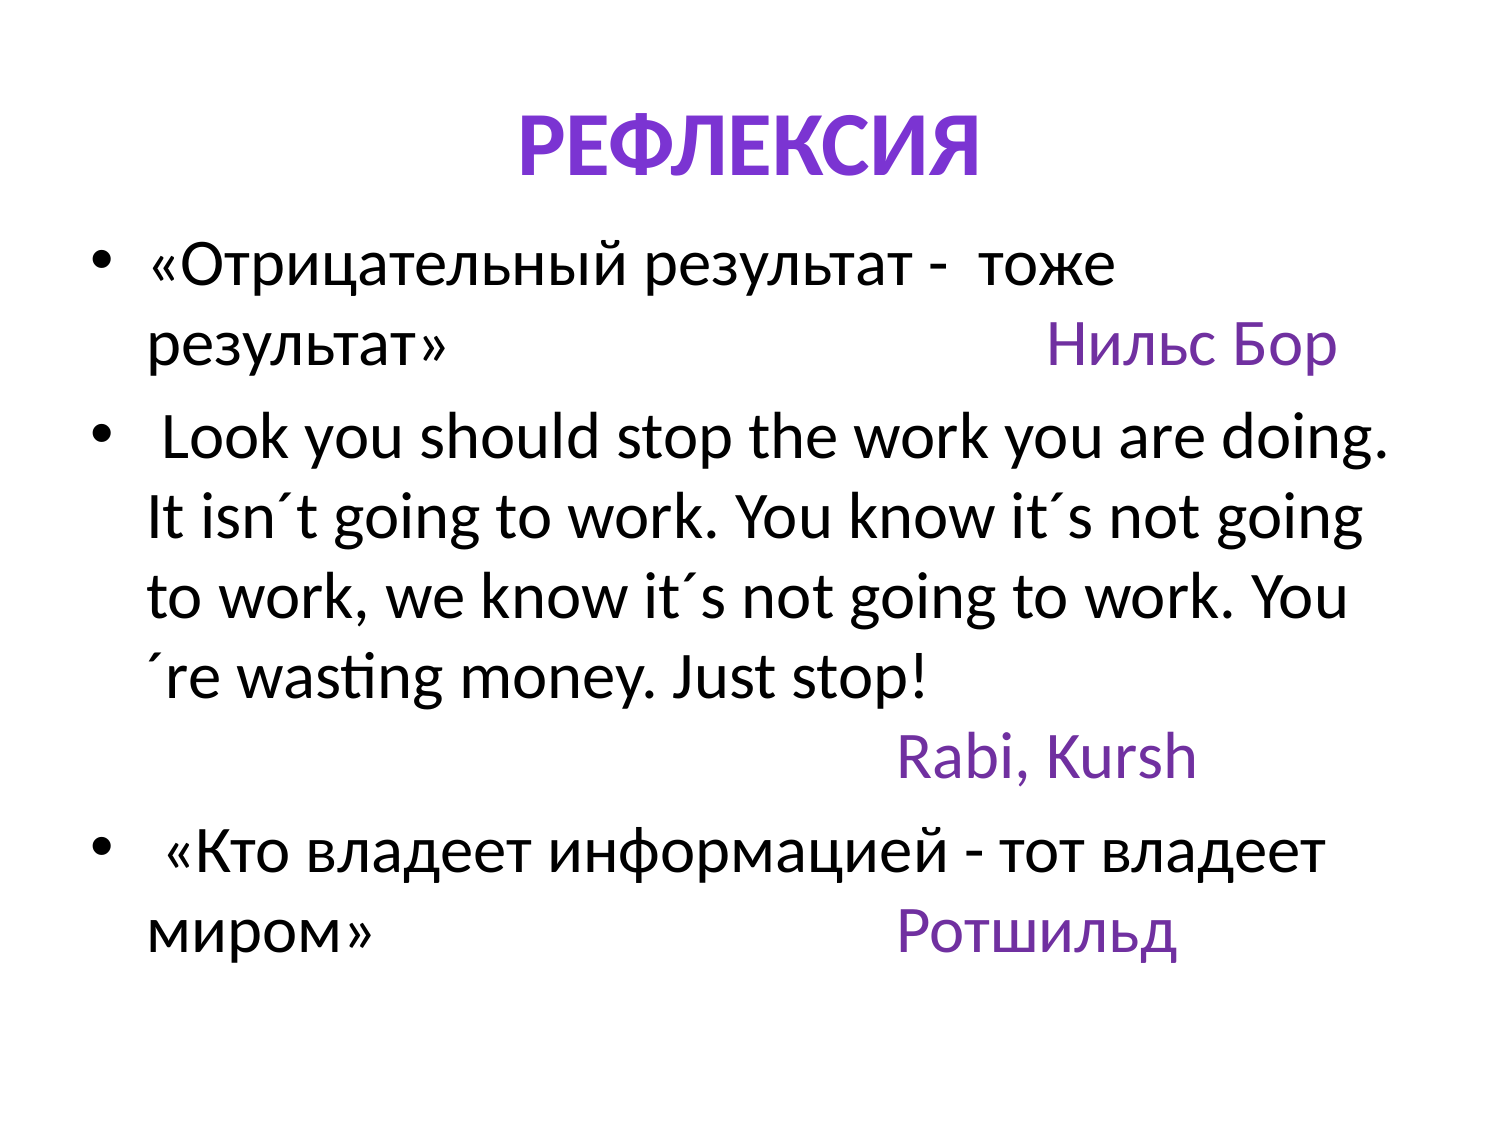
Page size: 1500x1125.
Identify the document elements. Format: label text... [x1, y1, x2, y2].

list «Отрицательный результат - тоже результат» Нильс Бор Look you should stop the work you are doing. It isn´t going to work. You know it´s not going to work, we know it´s not going to work. You´re wasting money. Just stop! Rabi, Kursh «Кто владеет информацией - тот владеет миром» Ротшильд [75, 210, 1425, 1005]
title Рефлексия [75, 45, 1425, 210]
